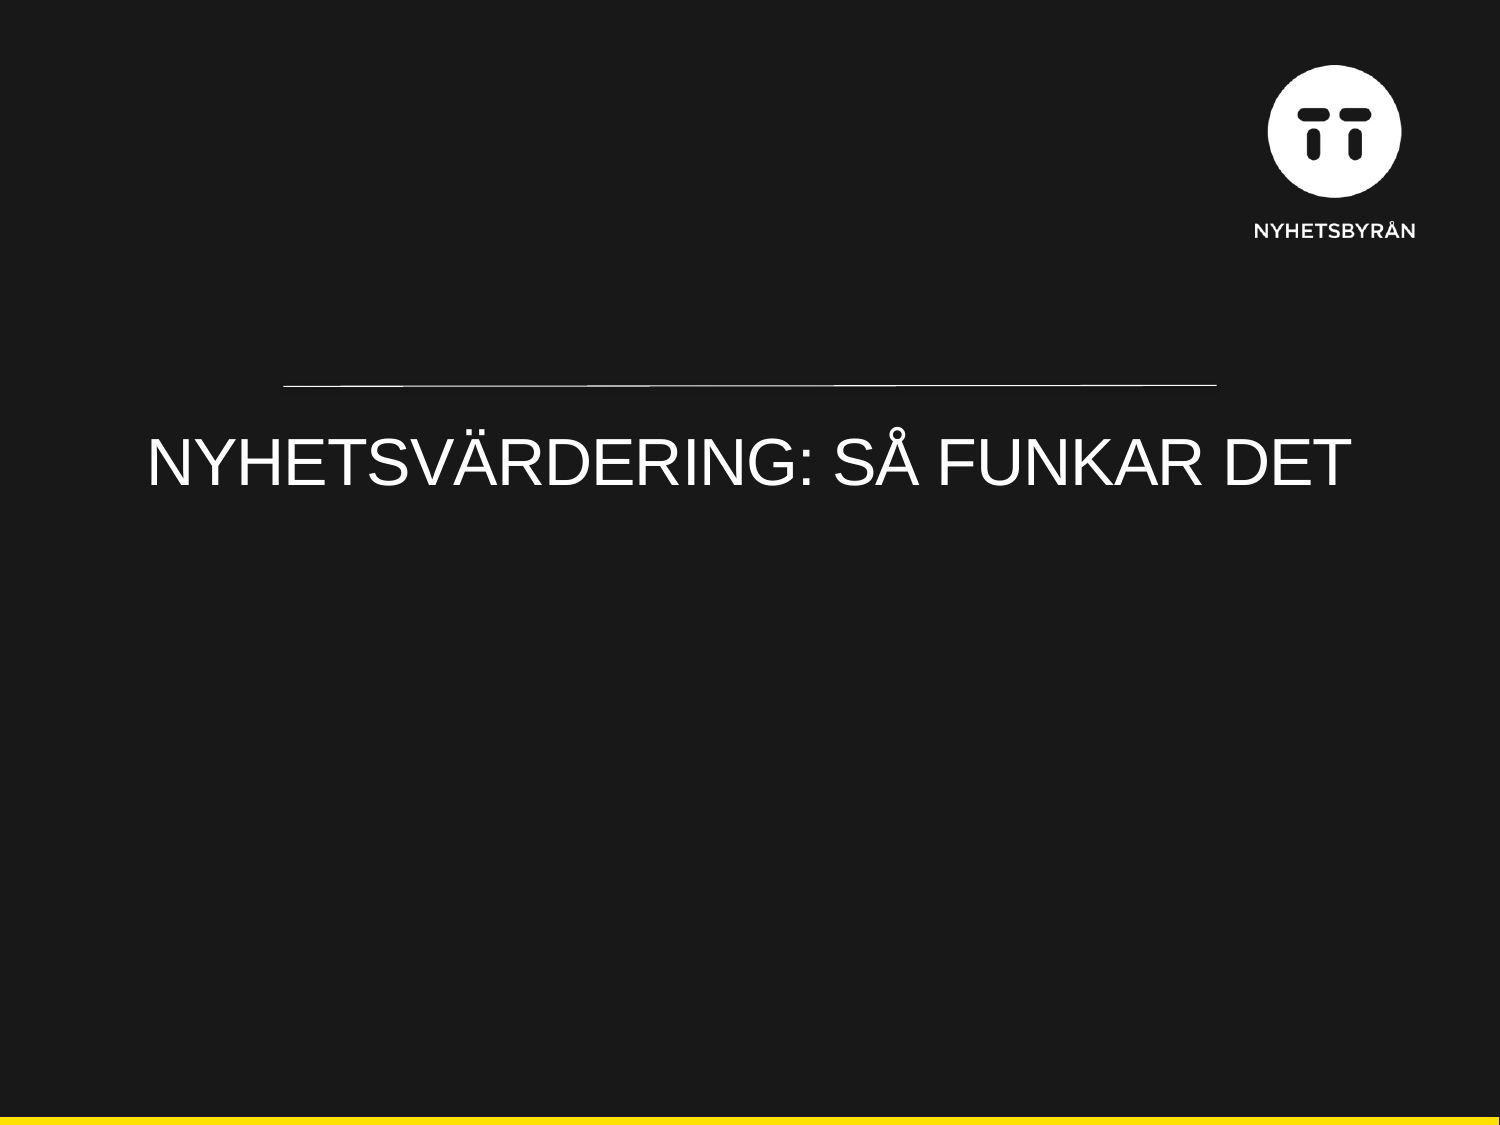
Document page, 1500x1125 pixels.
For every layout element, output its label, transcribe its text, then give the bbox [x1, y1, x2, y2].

title Nyhetsvärdering: SÅ FUNKAR DET [112, 386, 1388, 531]
picture [0, 0, 1500, 1125]
